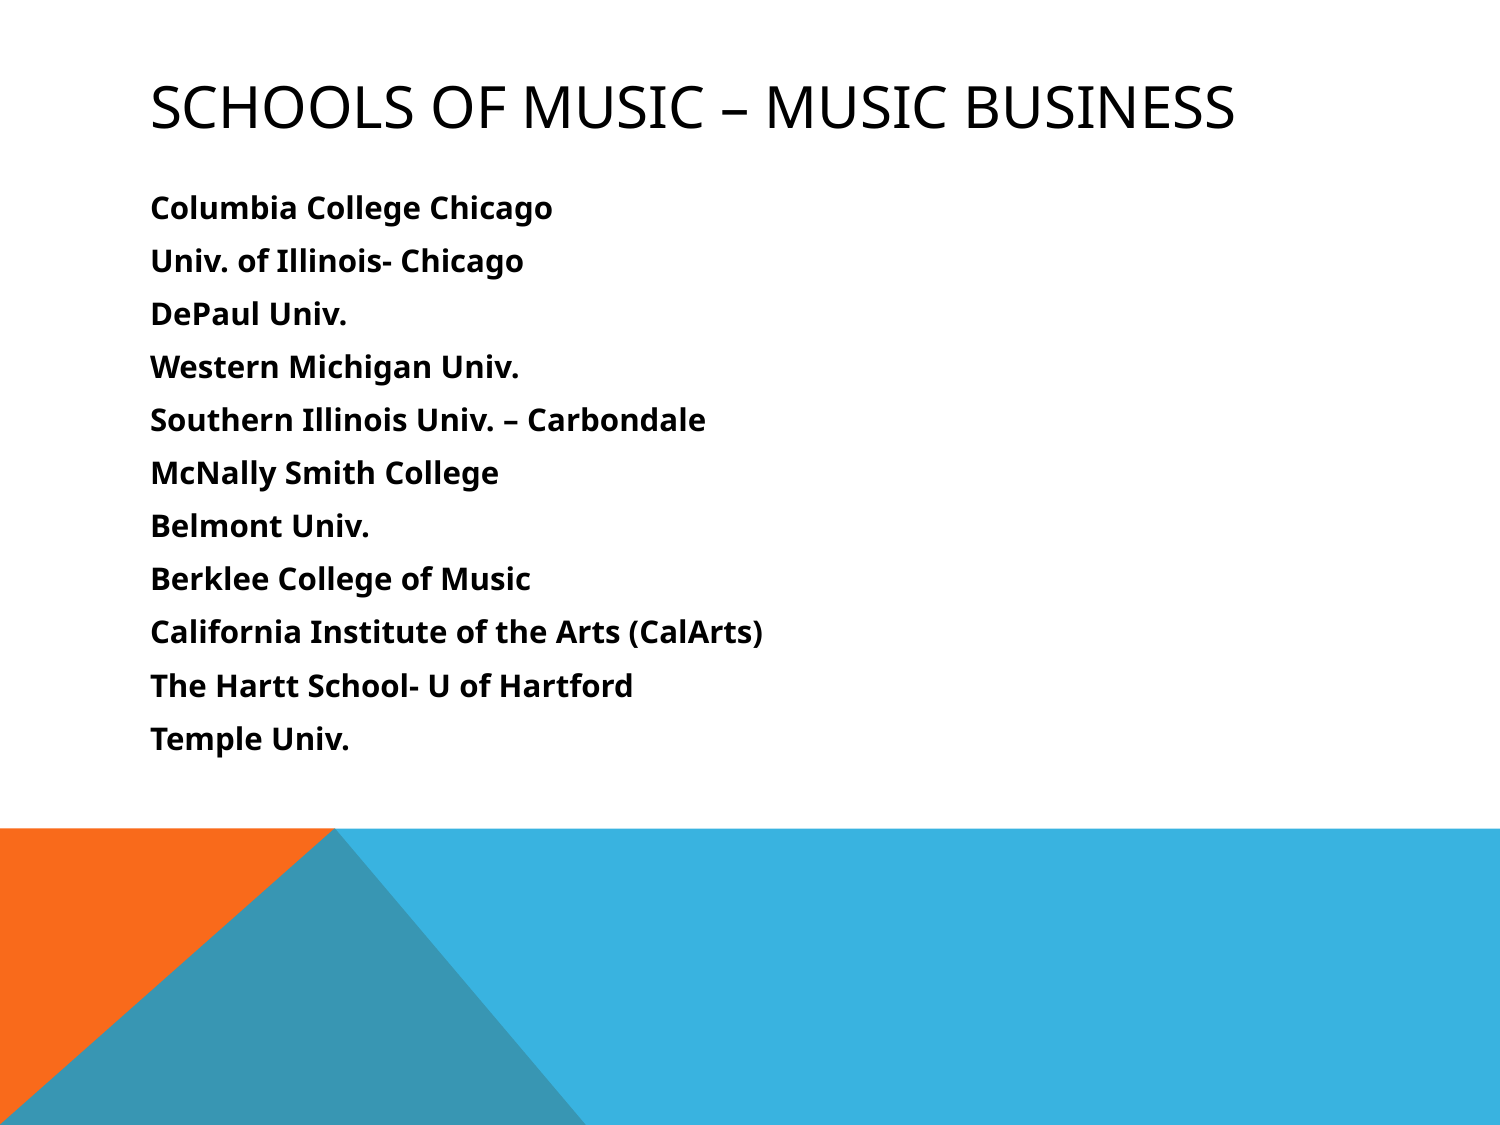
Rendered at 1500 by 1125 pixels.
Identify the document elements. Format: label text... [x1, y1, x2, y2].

list Columbia College Chicago Univ. of Illinois- Chicago DePaul Univ. Western Michigan Univ. Southern Illinois Univ. – Carbondale McNally Smith College Belmont Univ. Berklee College of Music California Institute of the Arts (CalArts) The Hartt School- U of Hartford Temple Univ. [135, 180, 1369, 768]
title Schools of Music – Music Business [135, 60, 1369, 150]
